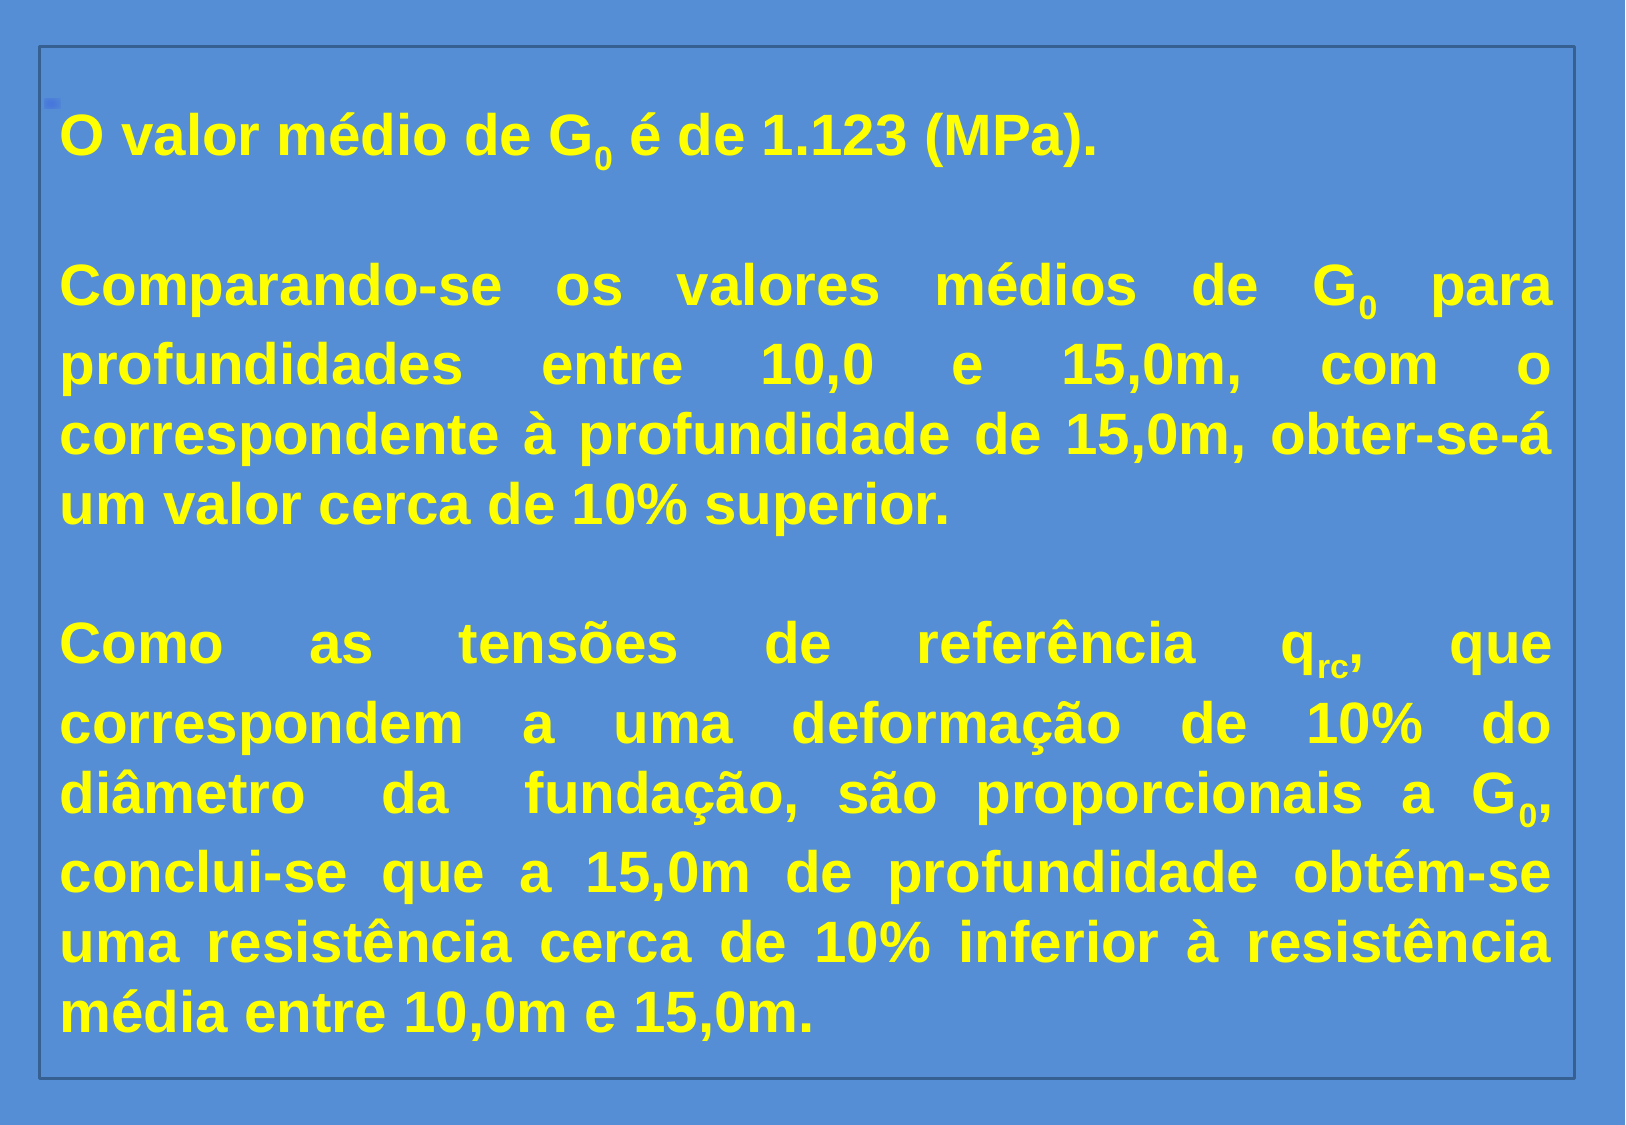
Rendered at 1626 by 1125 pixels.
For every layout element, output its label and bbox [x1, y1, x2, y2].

text_box [37, 45, 1576, 1080]
